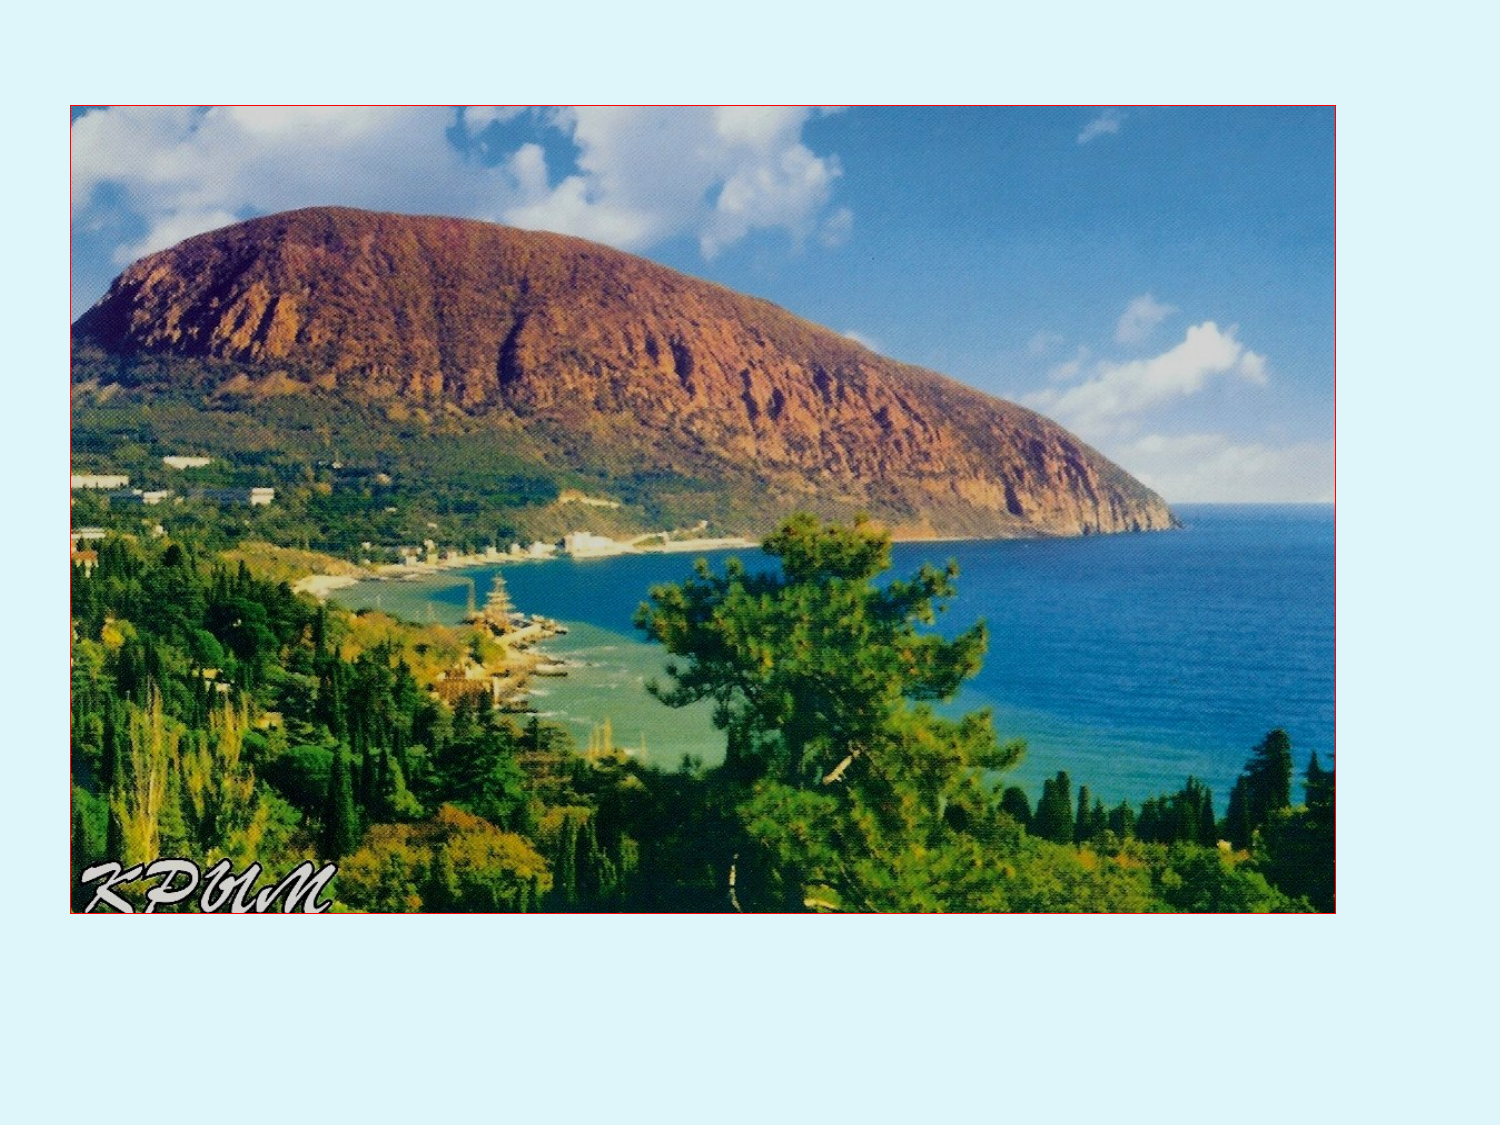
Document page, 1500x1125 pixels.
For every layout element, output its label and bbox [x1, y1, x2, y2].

picture [70, 105, 1337, 915]
